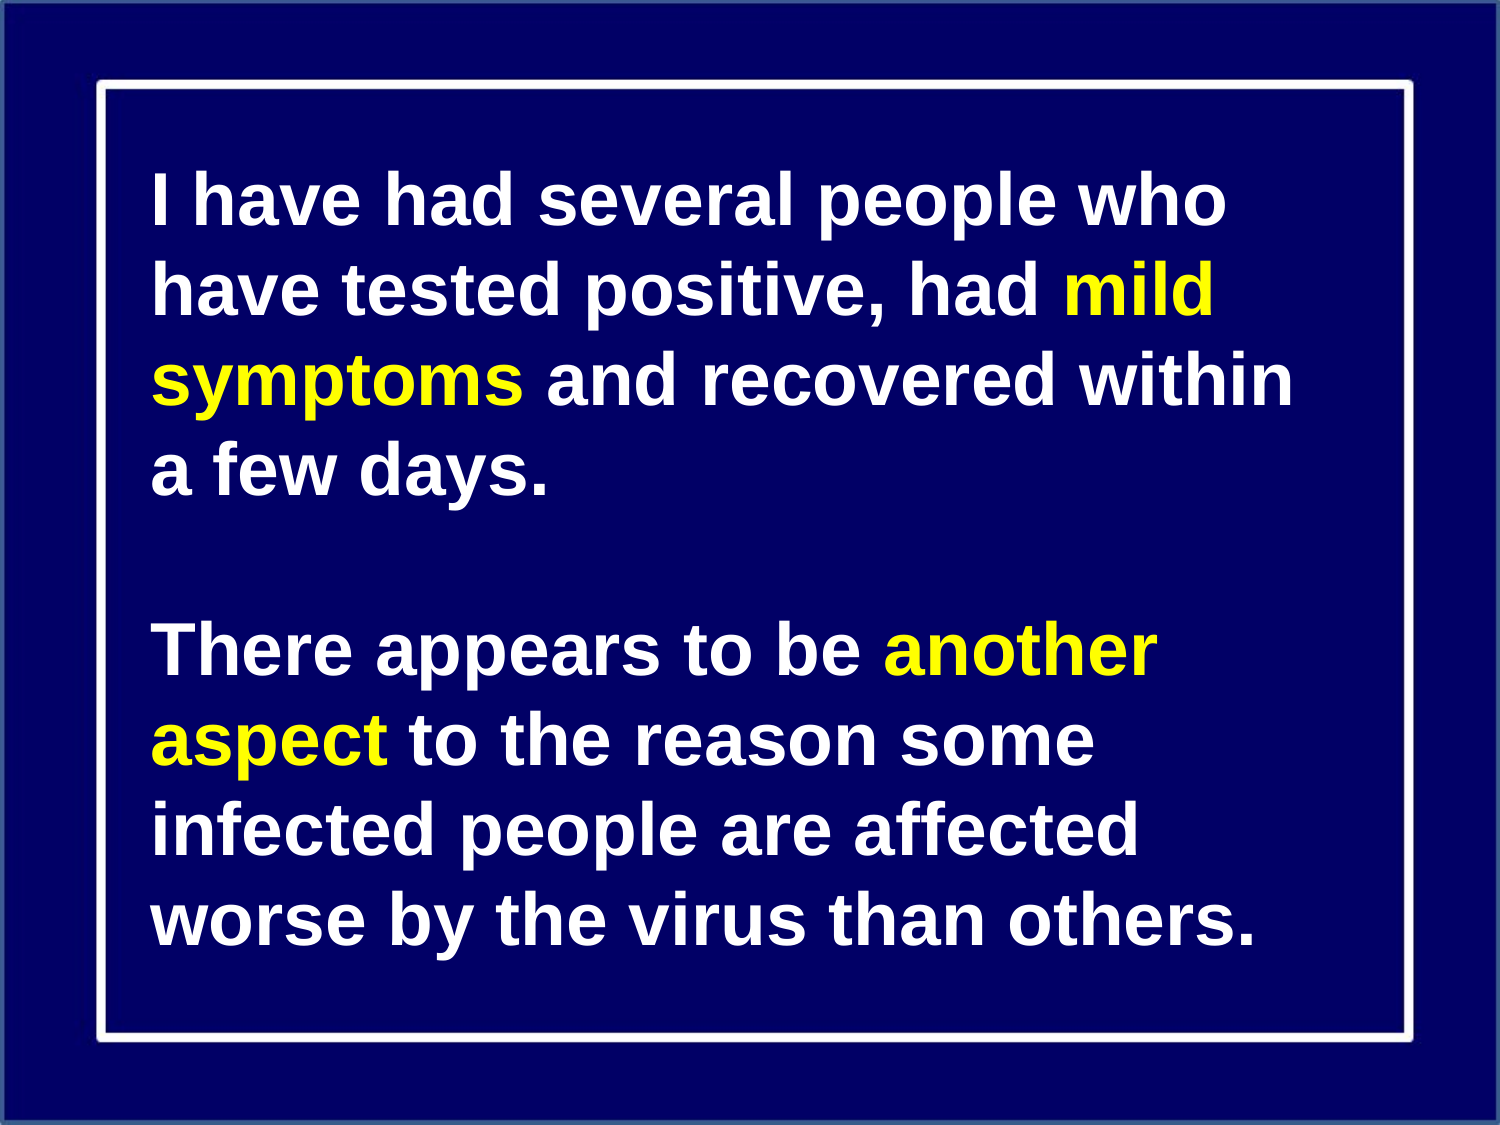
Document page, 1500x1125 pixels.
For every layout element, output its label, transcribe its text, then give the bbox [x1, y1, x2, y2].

picture [0, 0, 1500, 1125]
text_box I have had several people who have tested positive, had mild symptoms and recovered within a few days. There appears to be another aspect to the reason some infected people are affected worse by the virus than others. [135, 142, 1365, 968]
